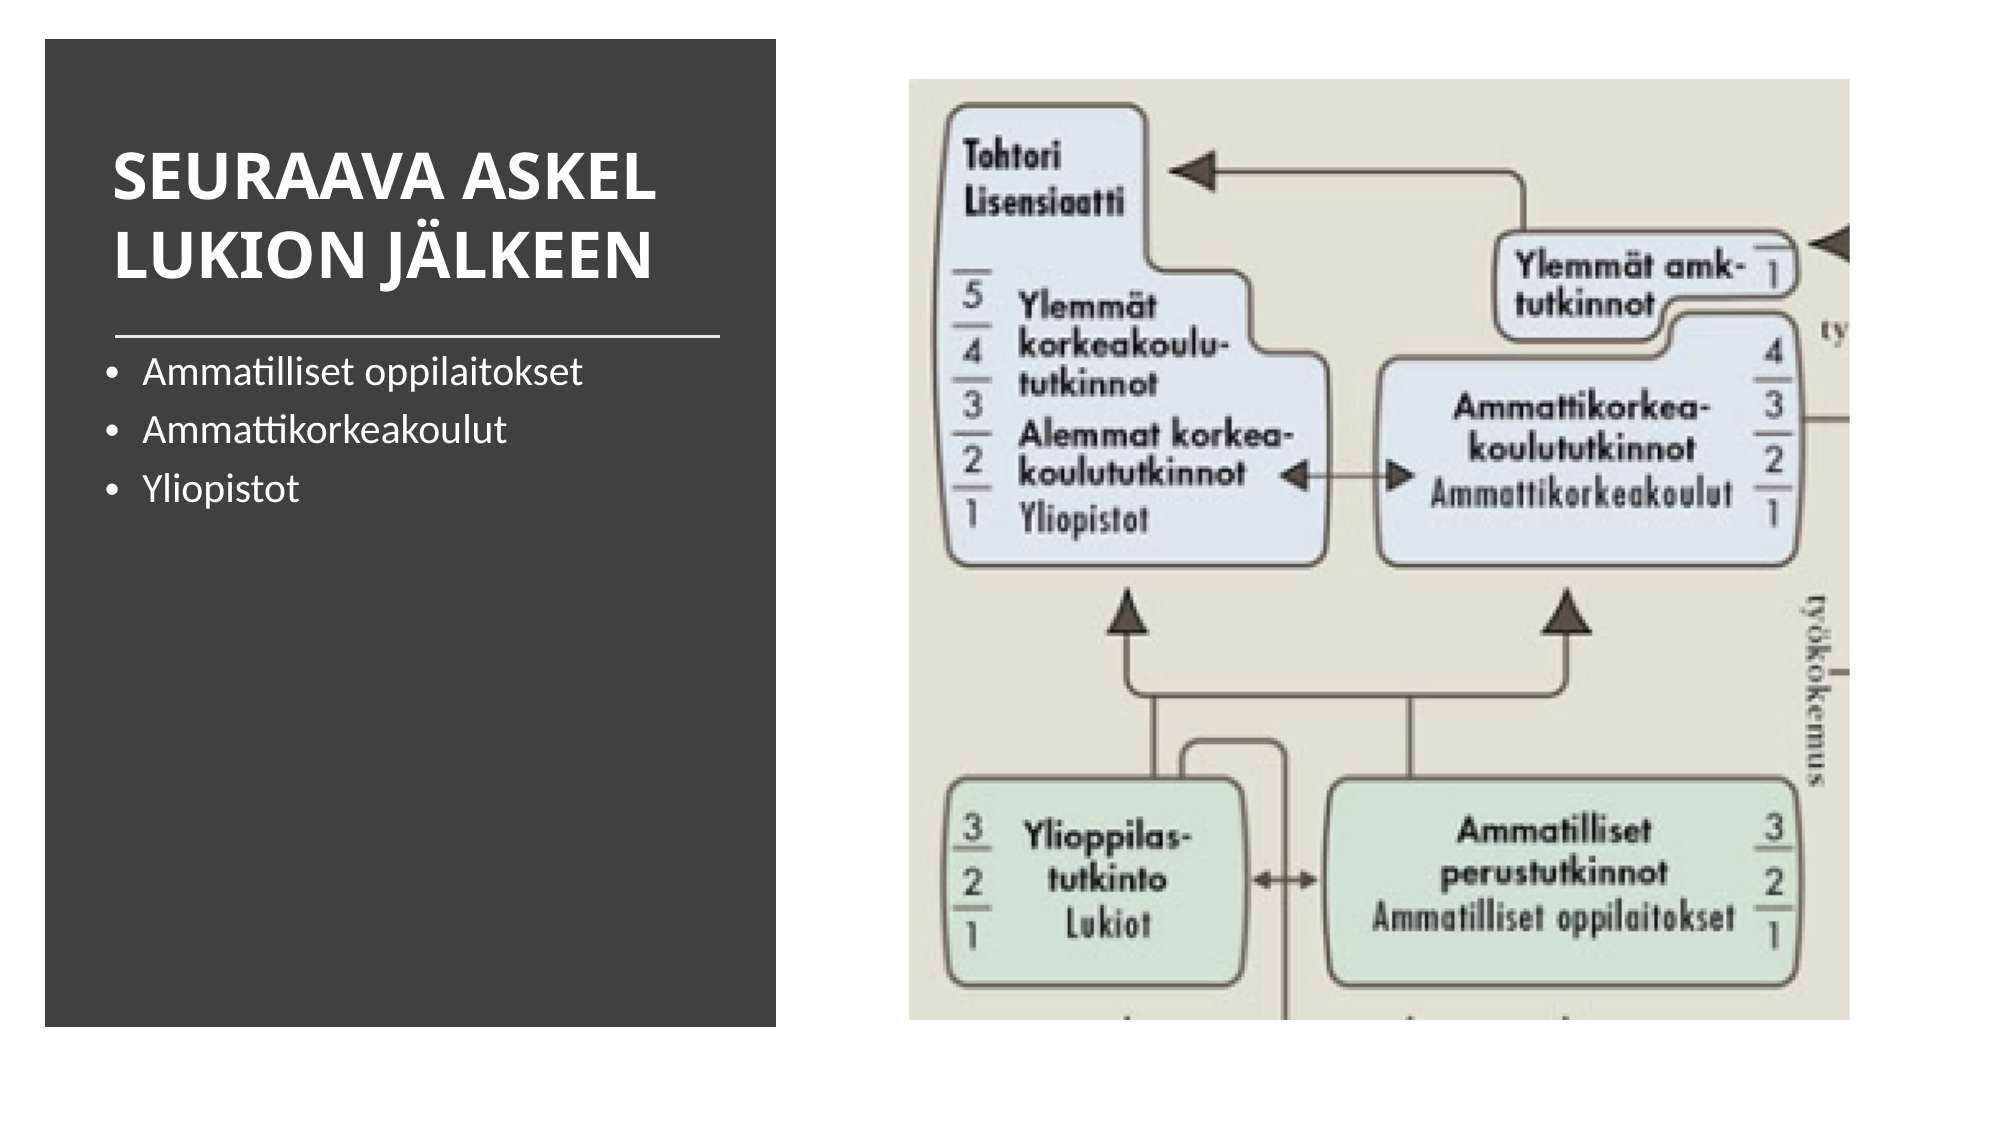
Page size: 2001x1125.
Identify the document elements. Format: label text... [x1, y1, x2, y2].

list Ammatilliset oppilaitokset Ammattikorkeakoulut Yliopistot [97, 348, 725, 967]
picture [909, 79, 1850, 1020]
text_box [54, 49, 767, 1018]
title SEURAAVA ASKEL LUKION JÄLKEEN [97, 105, 725, 326]
